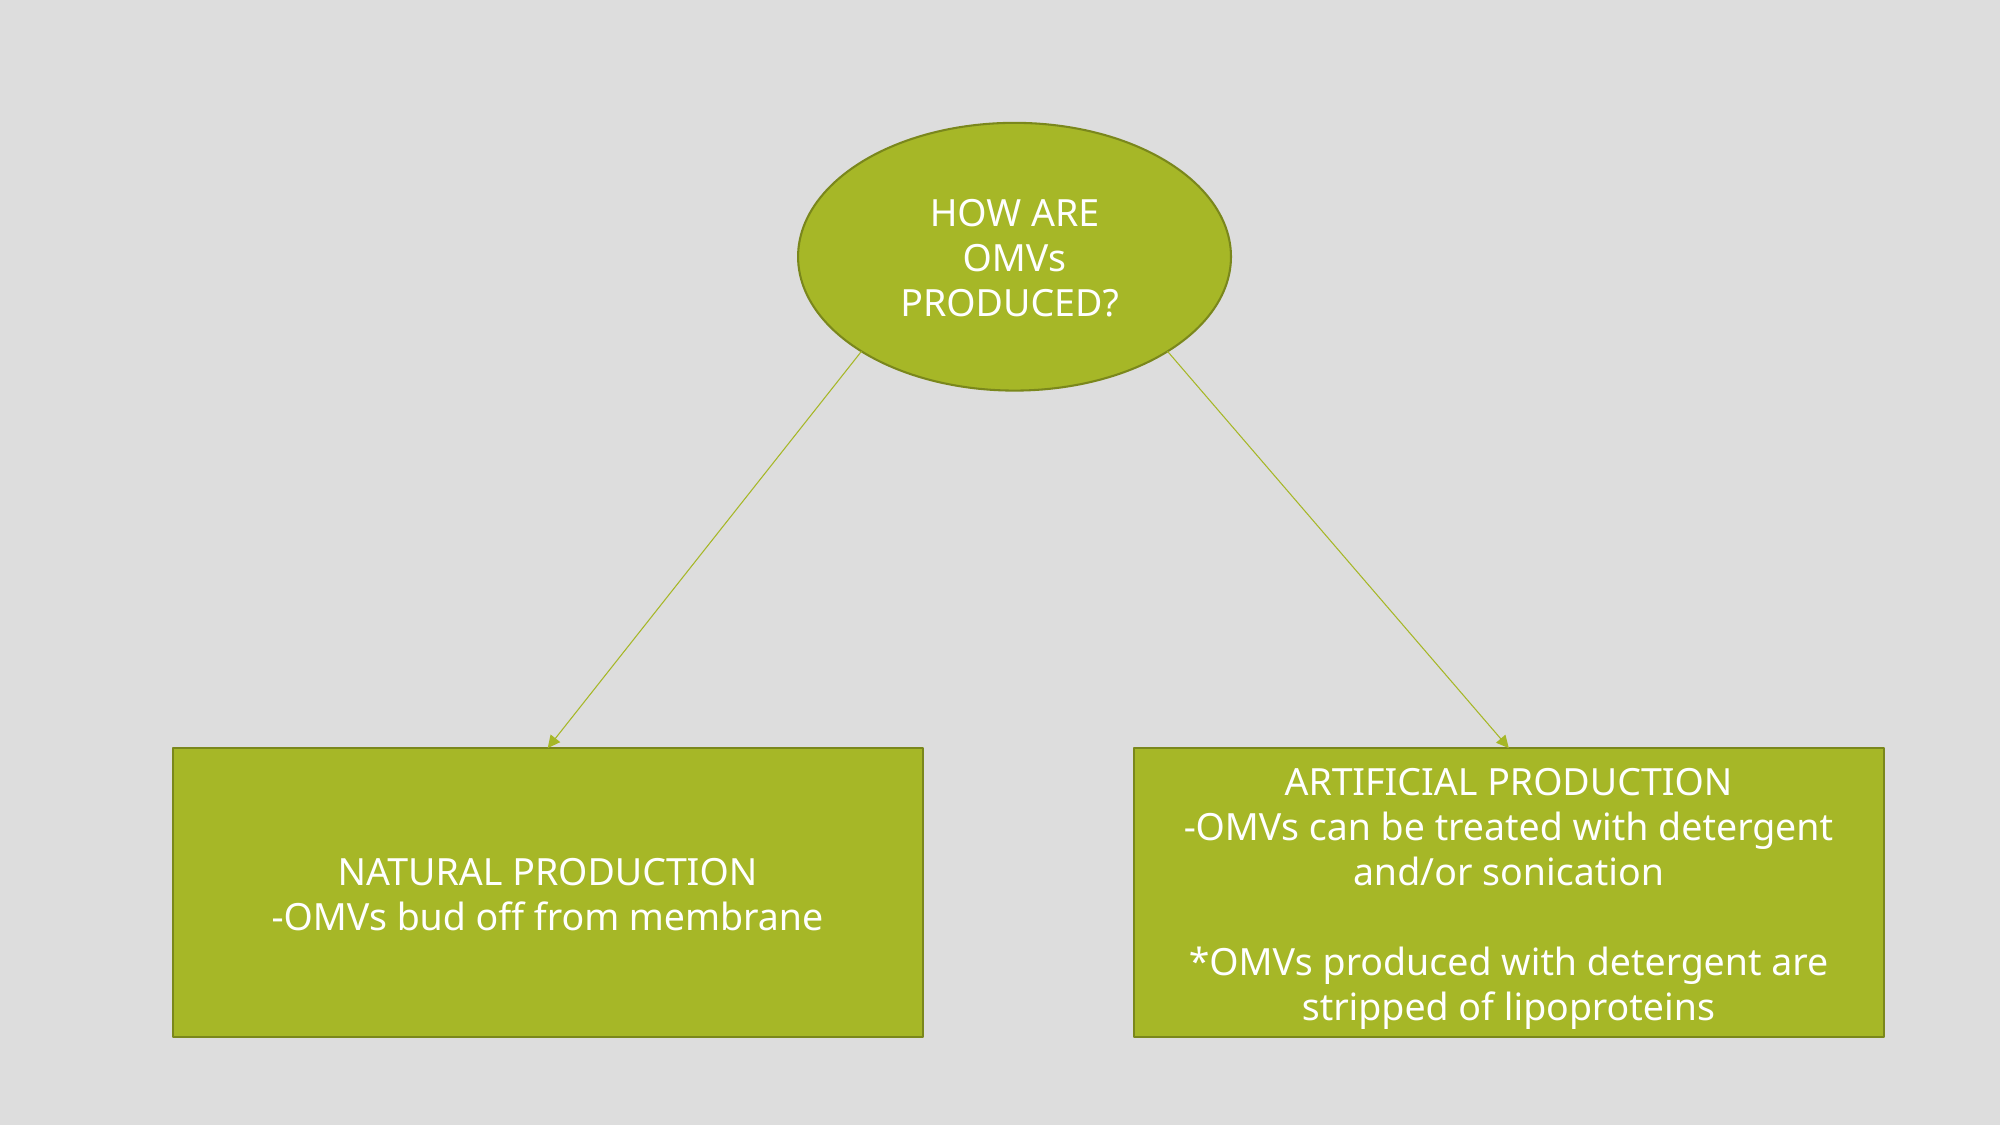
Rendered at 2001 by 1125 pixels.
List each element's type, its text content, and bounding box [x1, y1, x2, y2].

text_box NATURAL PRODUCTION -OMVs bud off from membrane [172, 747, 924, 1038]
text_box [1167, 351, 1509, 749]
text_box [547, 351, 862, 749]
text_box ARTIFICIAL PRODUCTION -OMVs can be treated with detergent and/or sonication *OMVs produced with detergent are stripped of lipoproteins [1133, 747, 1885, 1038]
text_box HOW ARE OMVs PRODUCED? [797, 121, 1233, 392]
